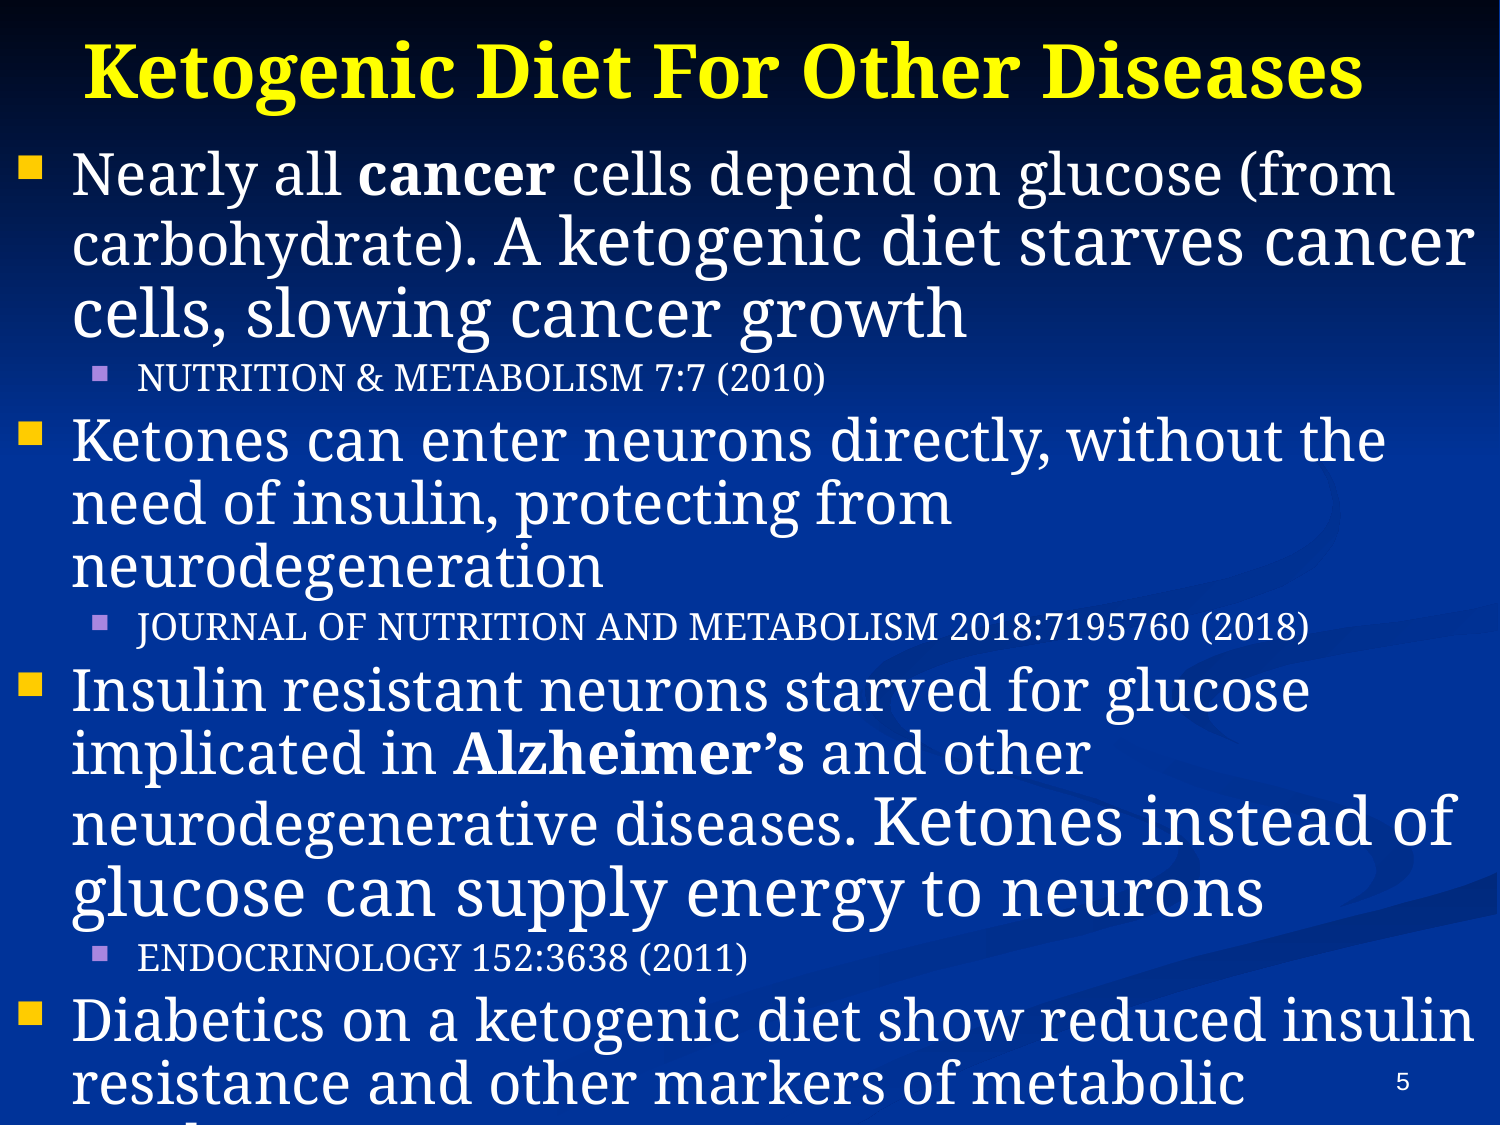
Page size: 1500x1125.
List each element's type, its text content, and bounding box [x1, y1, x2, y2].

list Nearly all cancer cells depend on glucose (from carbohydrate). A ketogenic diet starves cancer cells, slowing cancer growth NUTRITION & METABOLISM 7:7 (2010) Ketones can enter neurons directly, without the need of insulin, protecting from neurodegeneration JOURNAL OF NUTRITION AND METABOLISM 2018:7195760 (2018) Insulin resistant neurons starved for glucose implicated in Alzheimer’s and other neurodegenerative diseases. Ketones instead of glucose can supply energy to neurons ENDOCRINOLOGY 152:3638 (2011) Diabetics on a ketogenic diet show reduced insulin resistance and other markers of metabolic syndrome LIPIDS 44:297 (2009) NUTRITION 31:1 (2015) [0, 137, 1500, 1088]
title Ketogenic Diet For Other Diseases [24, 0, 1426, 137]
slide_number 5 [1074, 1088, 1426, 1104]
